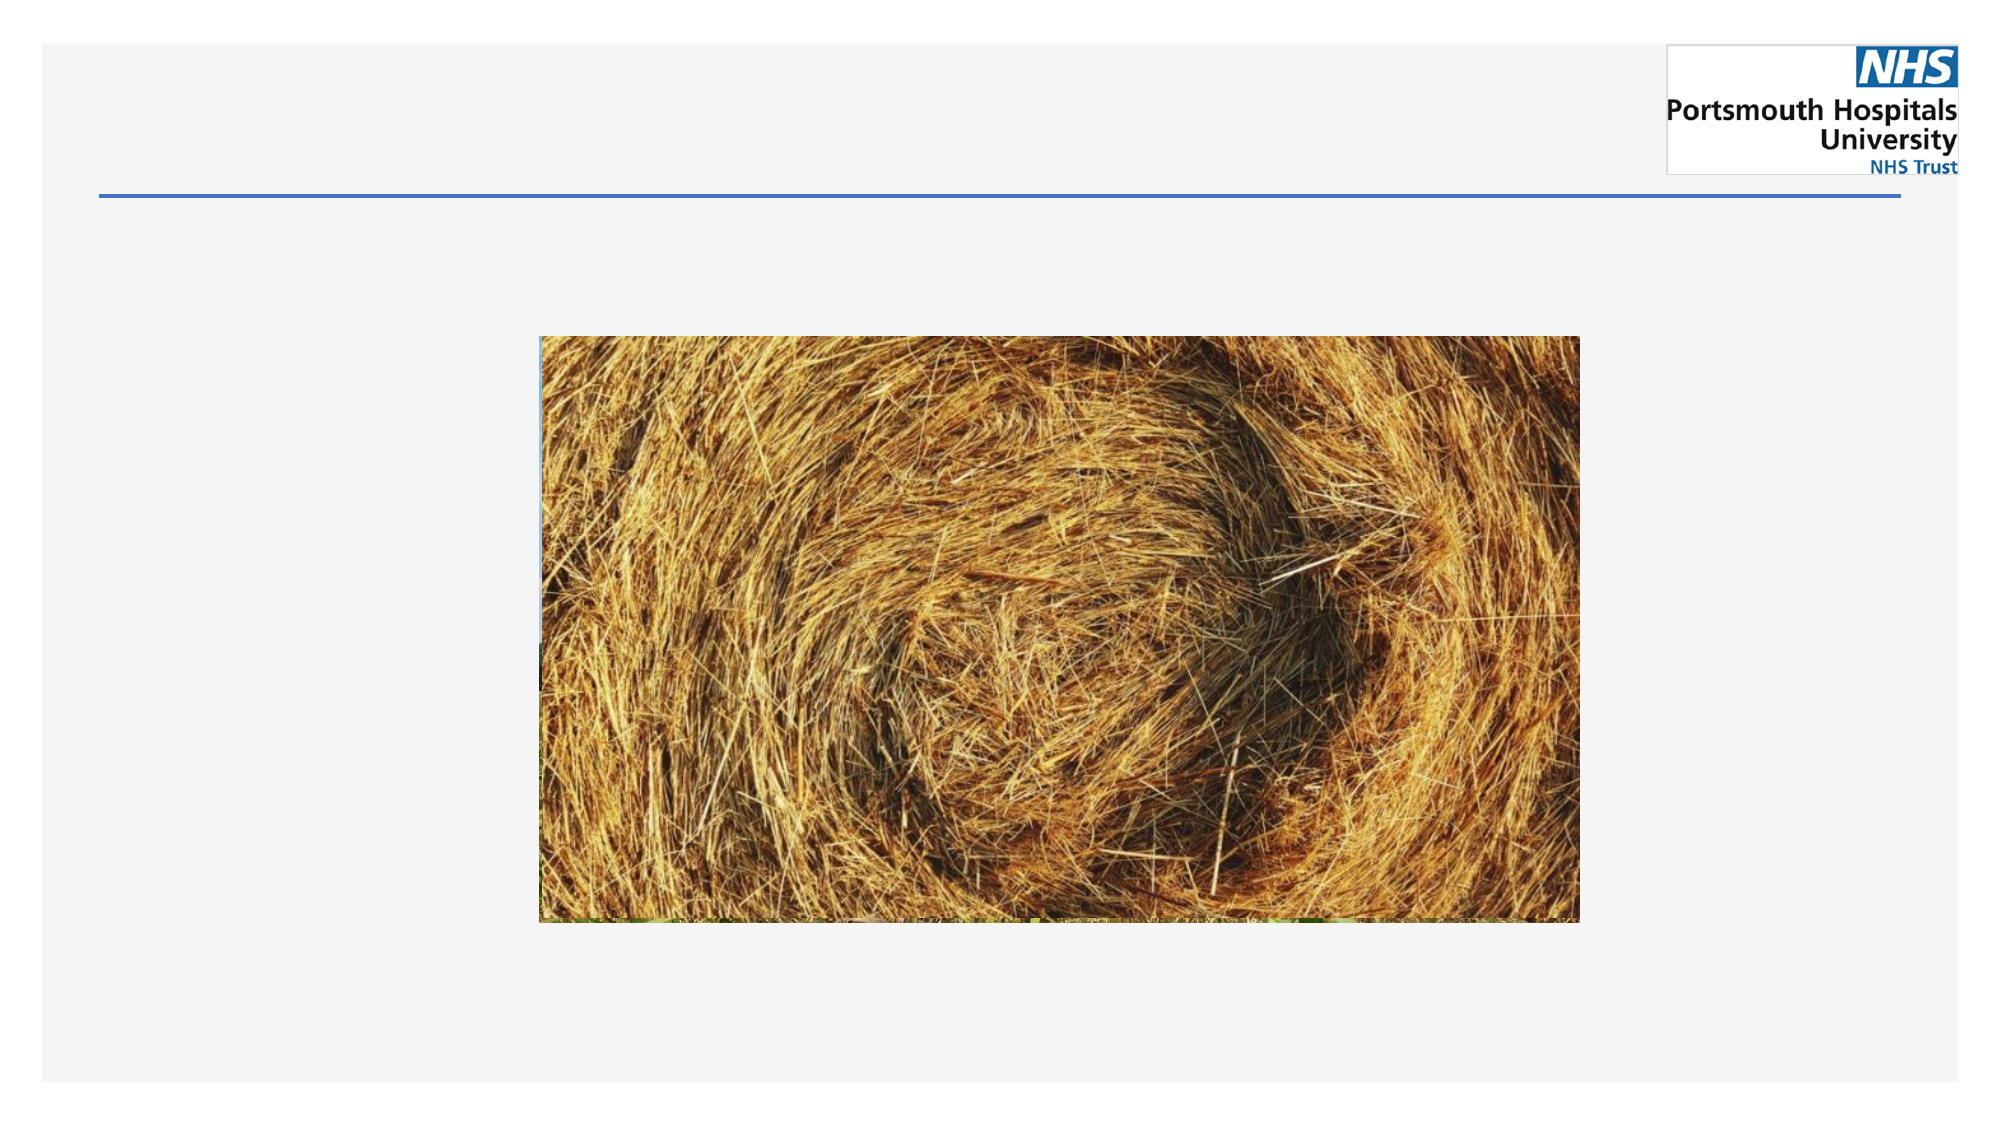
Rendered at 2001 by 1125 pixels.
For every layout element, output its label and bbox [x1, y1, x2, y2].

picture [539, 336, 1580, 923]
picture [1666, 44, 1959, 175]
